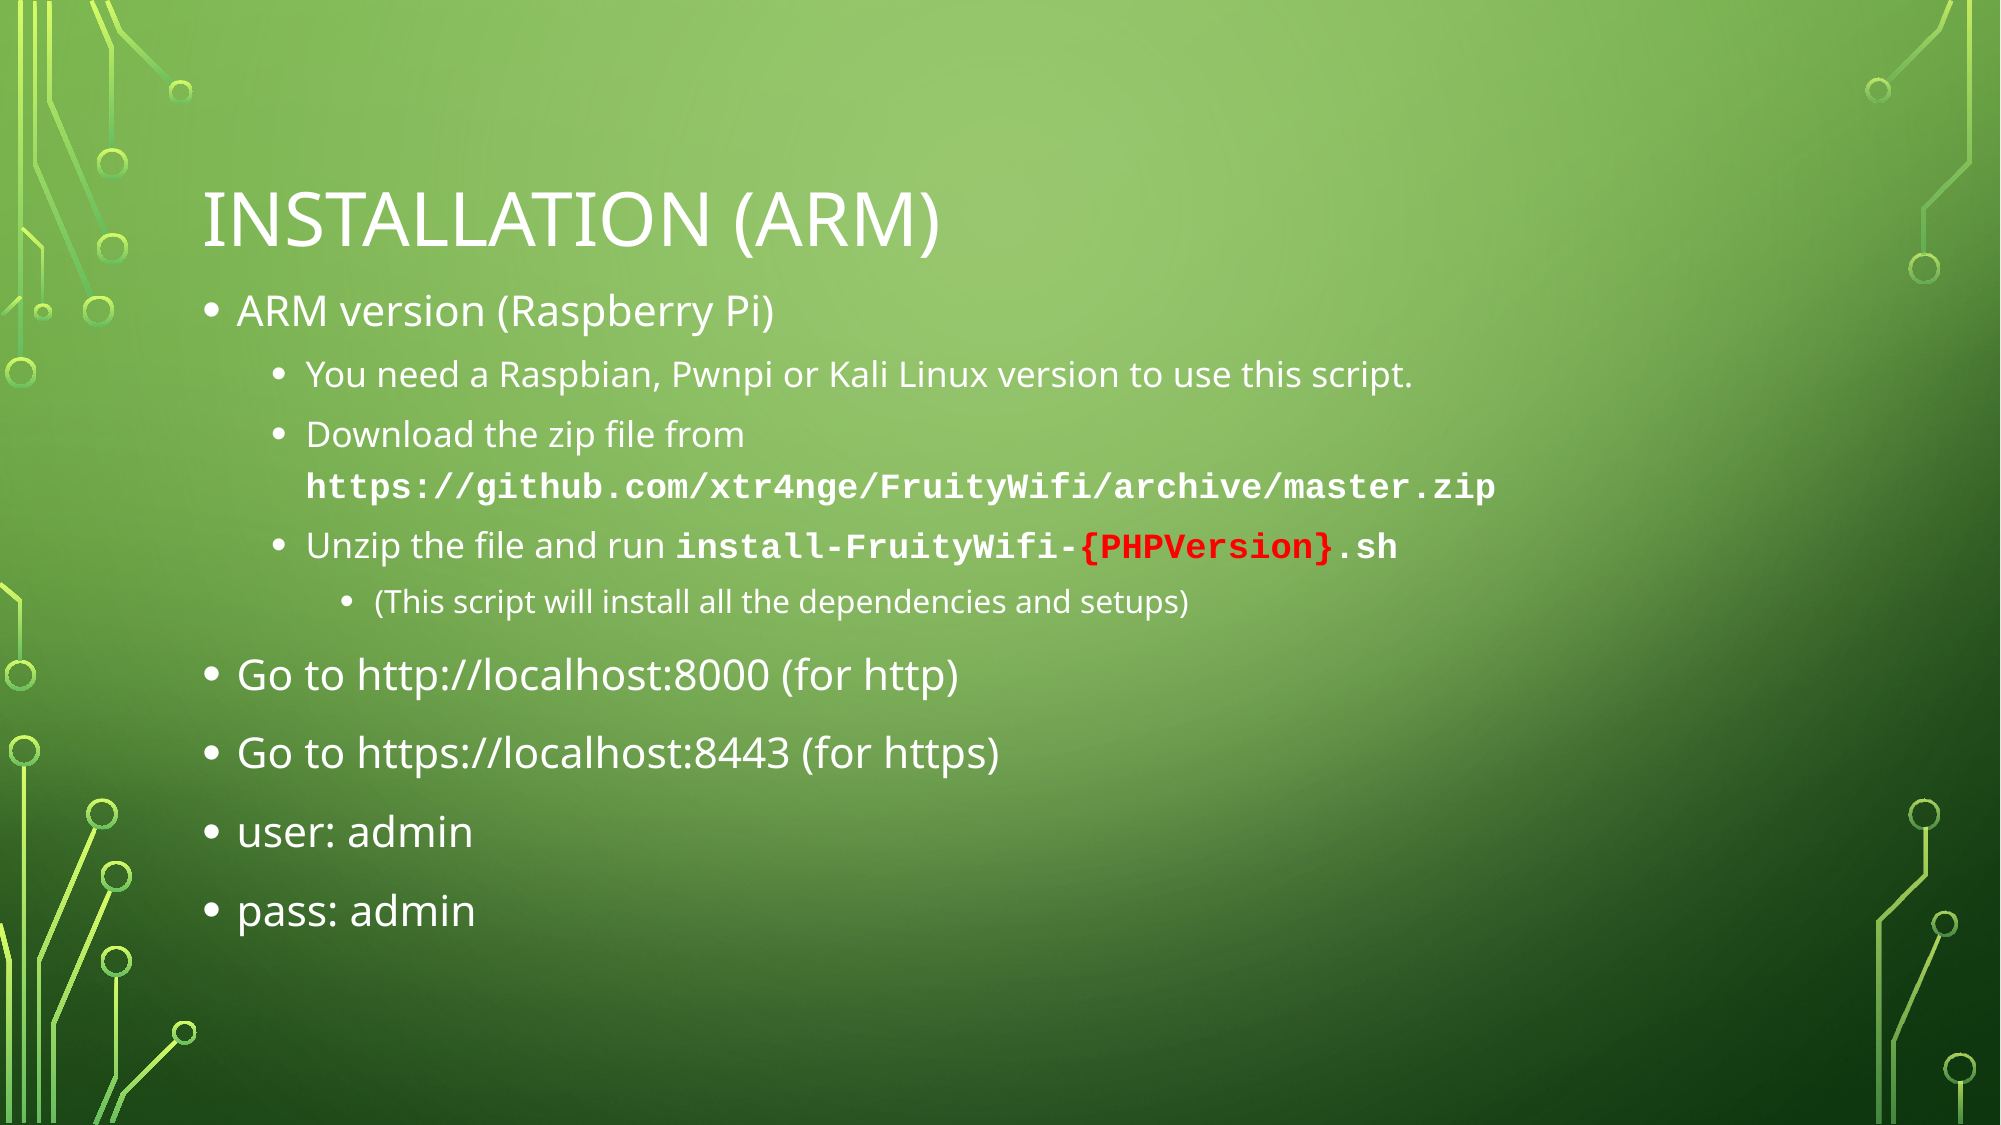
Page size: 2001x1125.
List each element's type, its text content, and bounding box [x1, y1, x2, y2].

title Installation (ARM) [187, 101, 1813, 266]
list ARM version (Raspberry Pi) You need a Raspbian, Pwnpi or Kali Linux version to use this script. Download the zip file from https://github.com/xtr4nge/FruityWifi/archive/master.zip Unzip the file and run install-FruityWifi-{PHPVersion}.sh (This script will install all the dependencies and setups) Go to http://localhost:8000 (for http) Go to https://localhost:8443 (for https) user: admin pass: admin [187, 266, 1813, 950]
